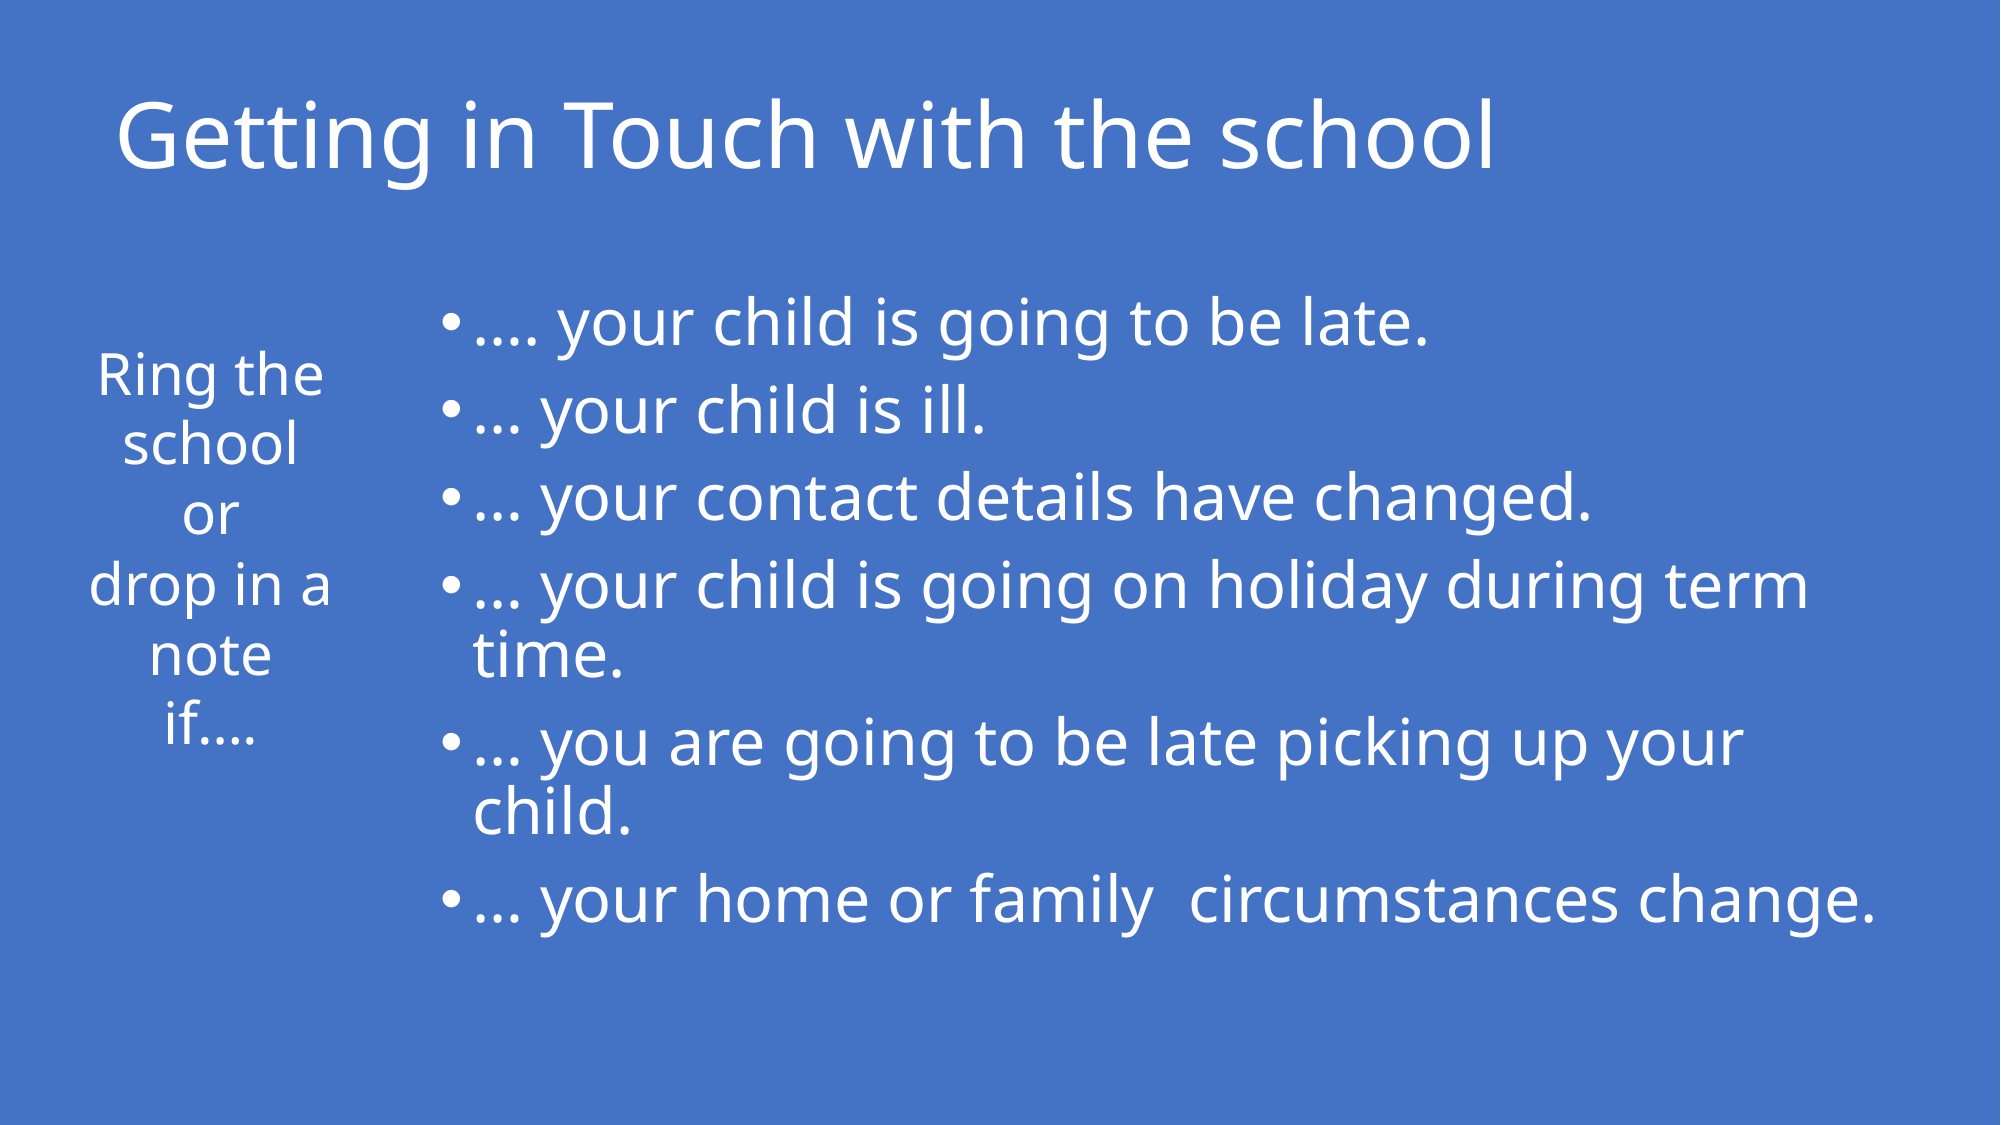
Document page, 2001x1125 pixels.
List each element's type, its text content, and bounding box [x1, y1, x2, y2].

title Getting in Touch with the school [99, 45, 1900, 233]
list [210, 262, 873, 1005]
list …. your child is going to be late. … your child is ill. … your contact details have changed. … your child is going on holiday during term time. … you are going to be late picking up your child. … your home or family circumstances change. [873, 282, 1900, 985]
text_box Ring the school or drop in a note if…. [50, 259, 372, 764]
